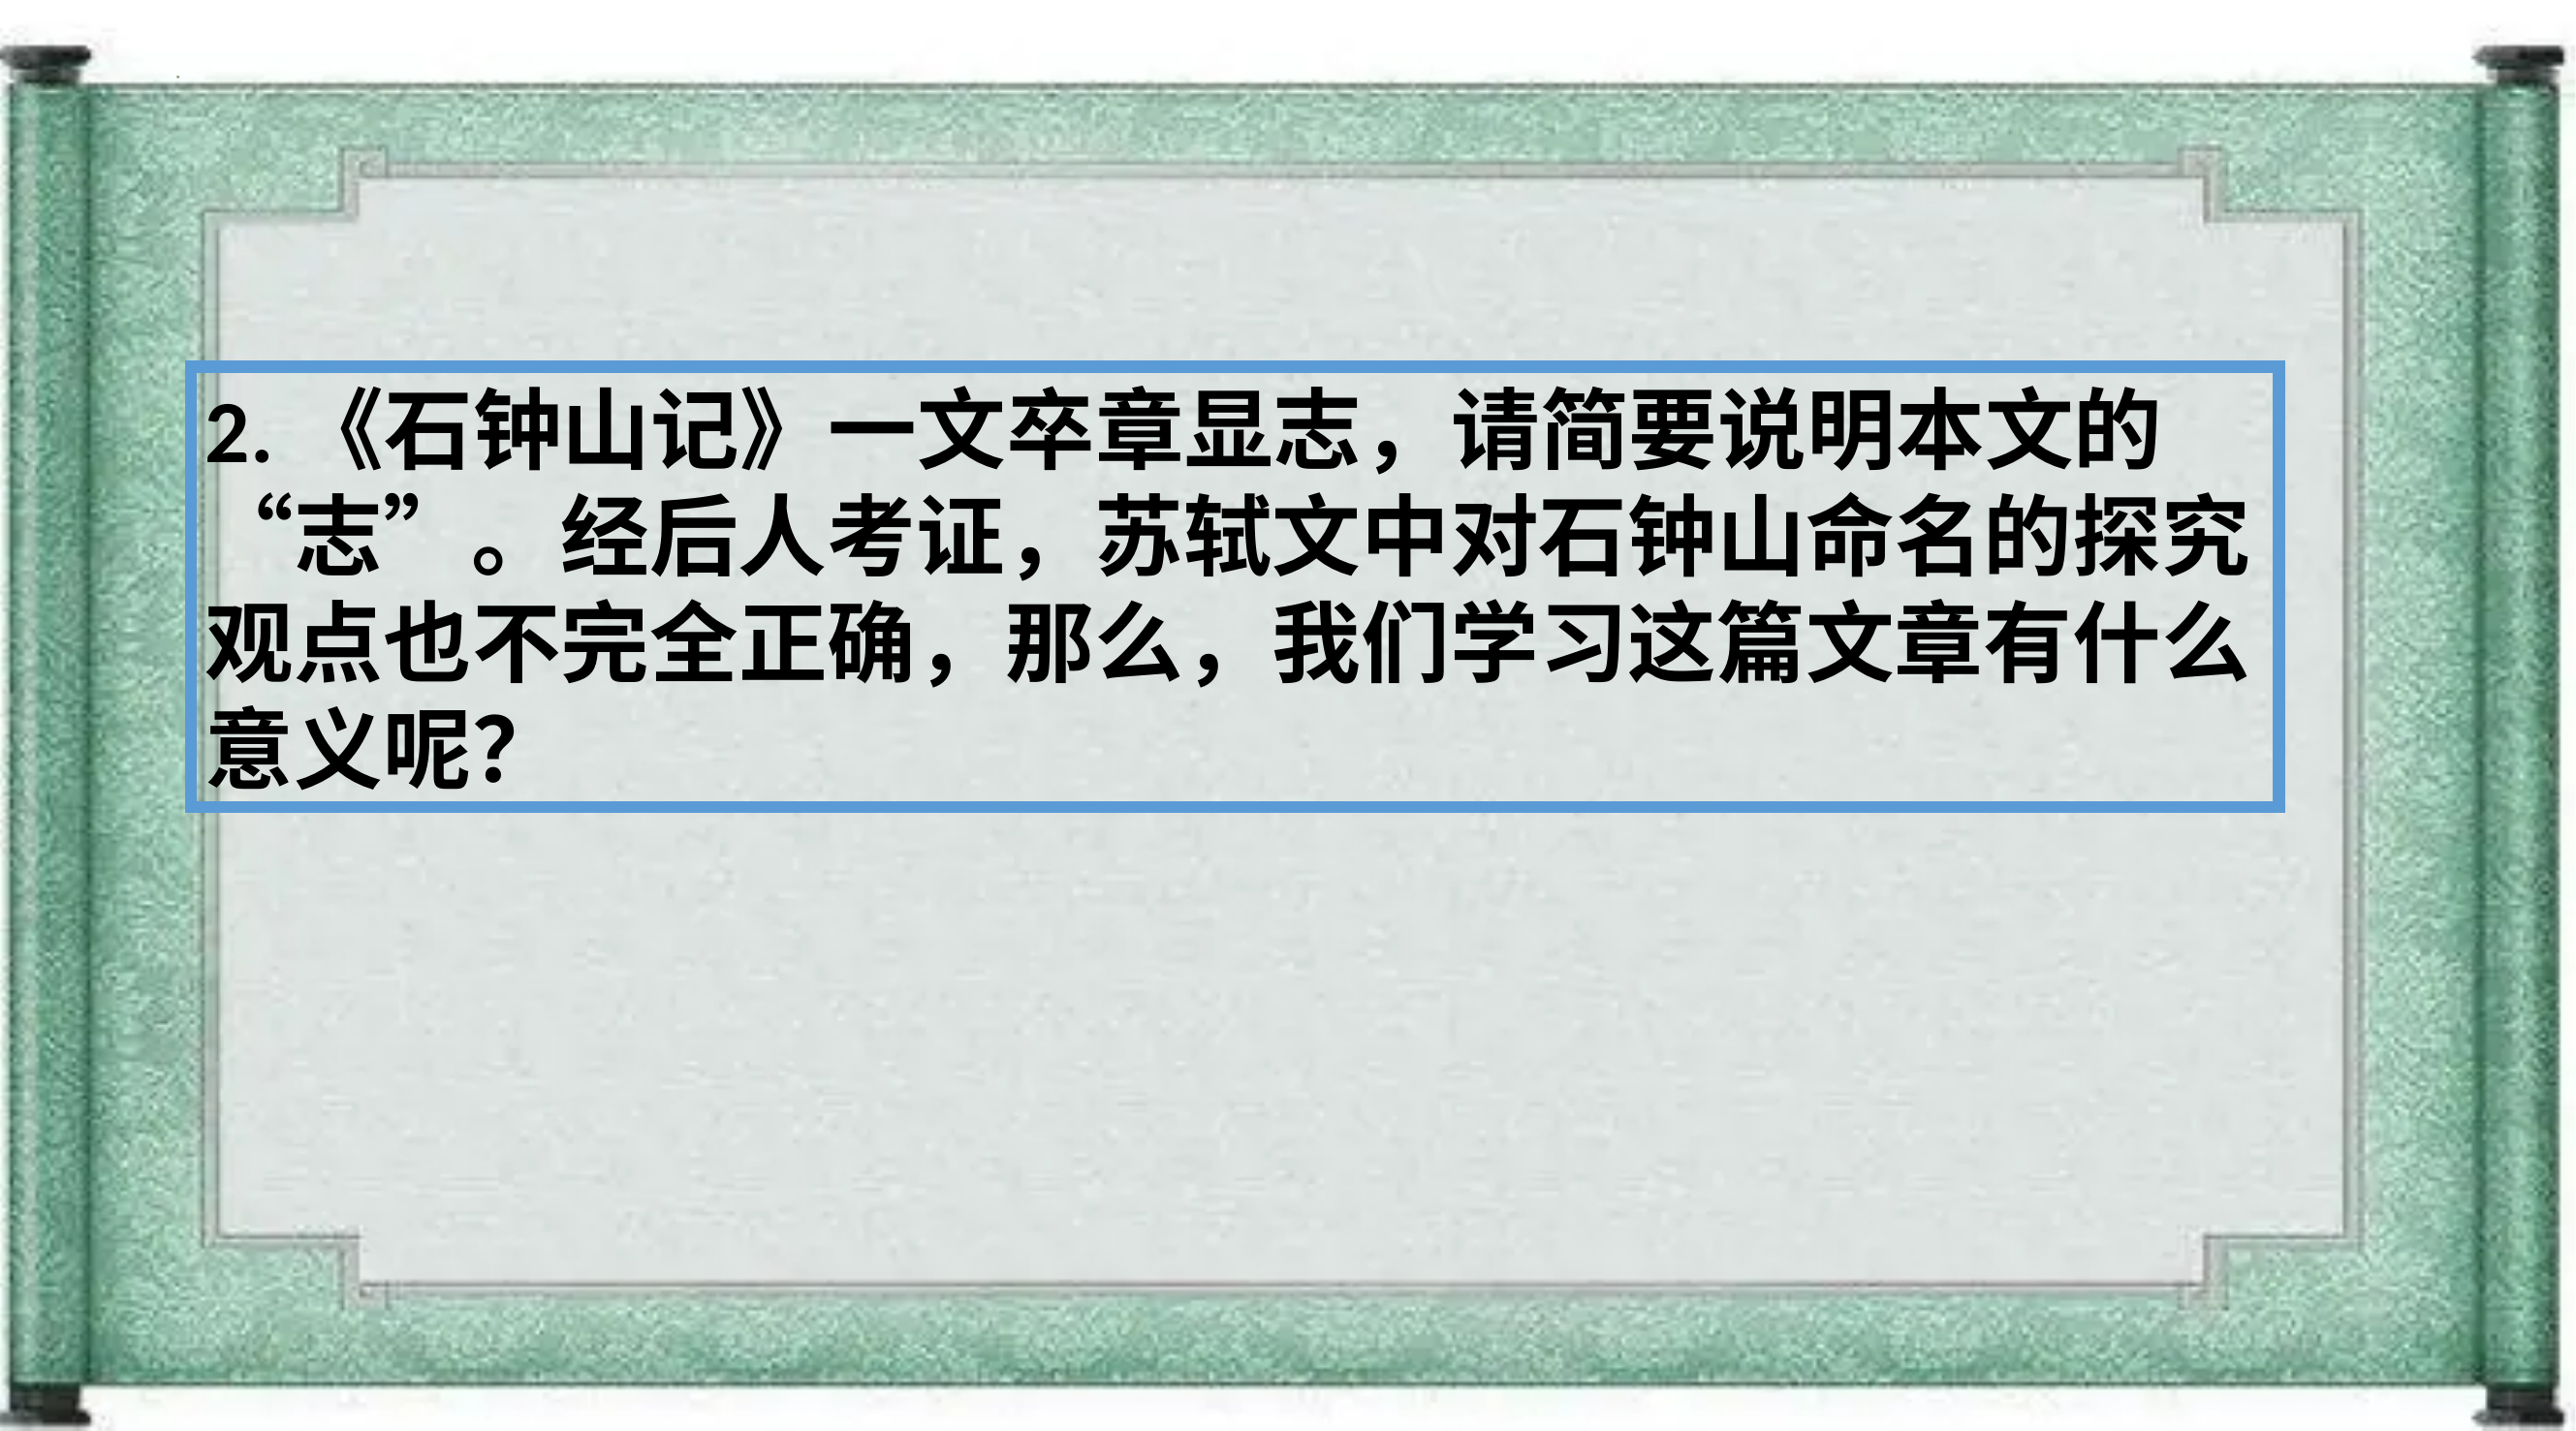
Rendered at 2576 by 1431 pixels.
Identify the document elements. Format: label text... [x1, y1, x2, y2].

text_box 2.《石钟山记》一文卒章显志，请简要说明本文的“志”。经后人考证，苏轼文中对石钟山命名的探究观点也不完全正确，那么，我们学习这篇文章有什么意义呢？ [189, 365, 2280, 809]
picture [0, 0, 2576, 1431]
